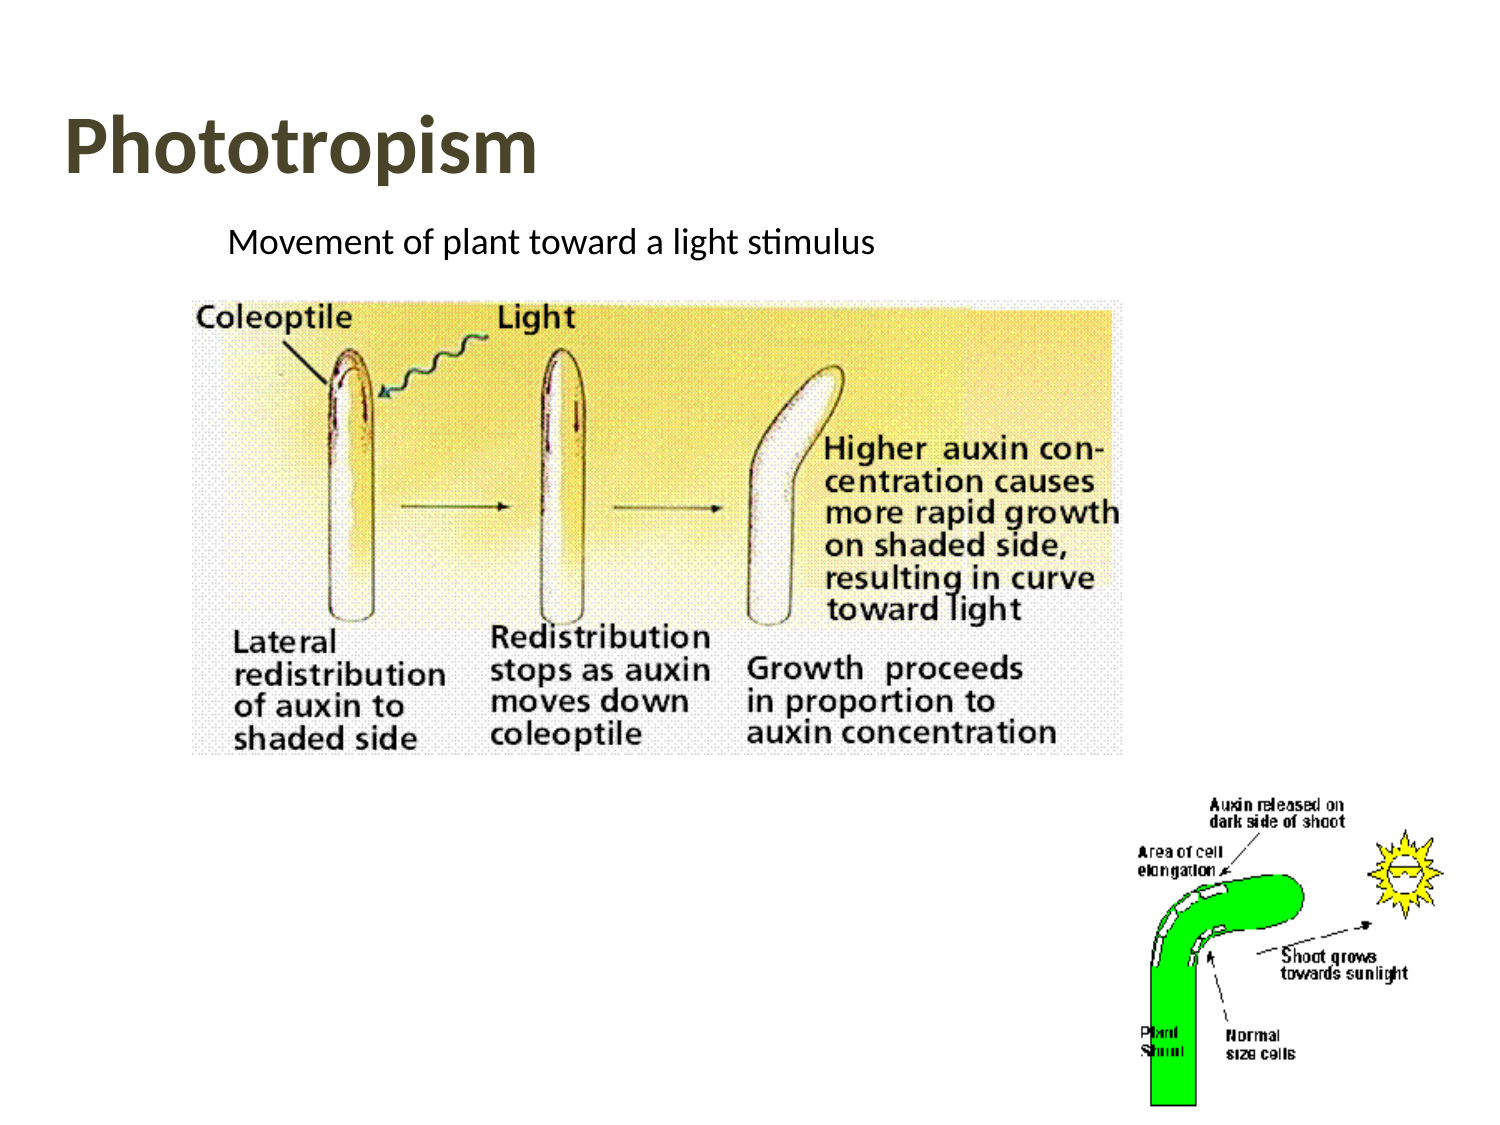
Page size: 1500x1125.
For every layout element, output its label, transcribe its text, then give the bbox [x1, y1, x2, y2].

text_box Movement of plant toward a light stimulus [212, 209, 1180, 315]
picture [192, 298, 1124, 755]
picture [1110, 767, 1468, 1125]
text_box Phototropism [49, 82, 843, 198]
